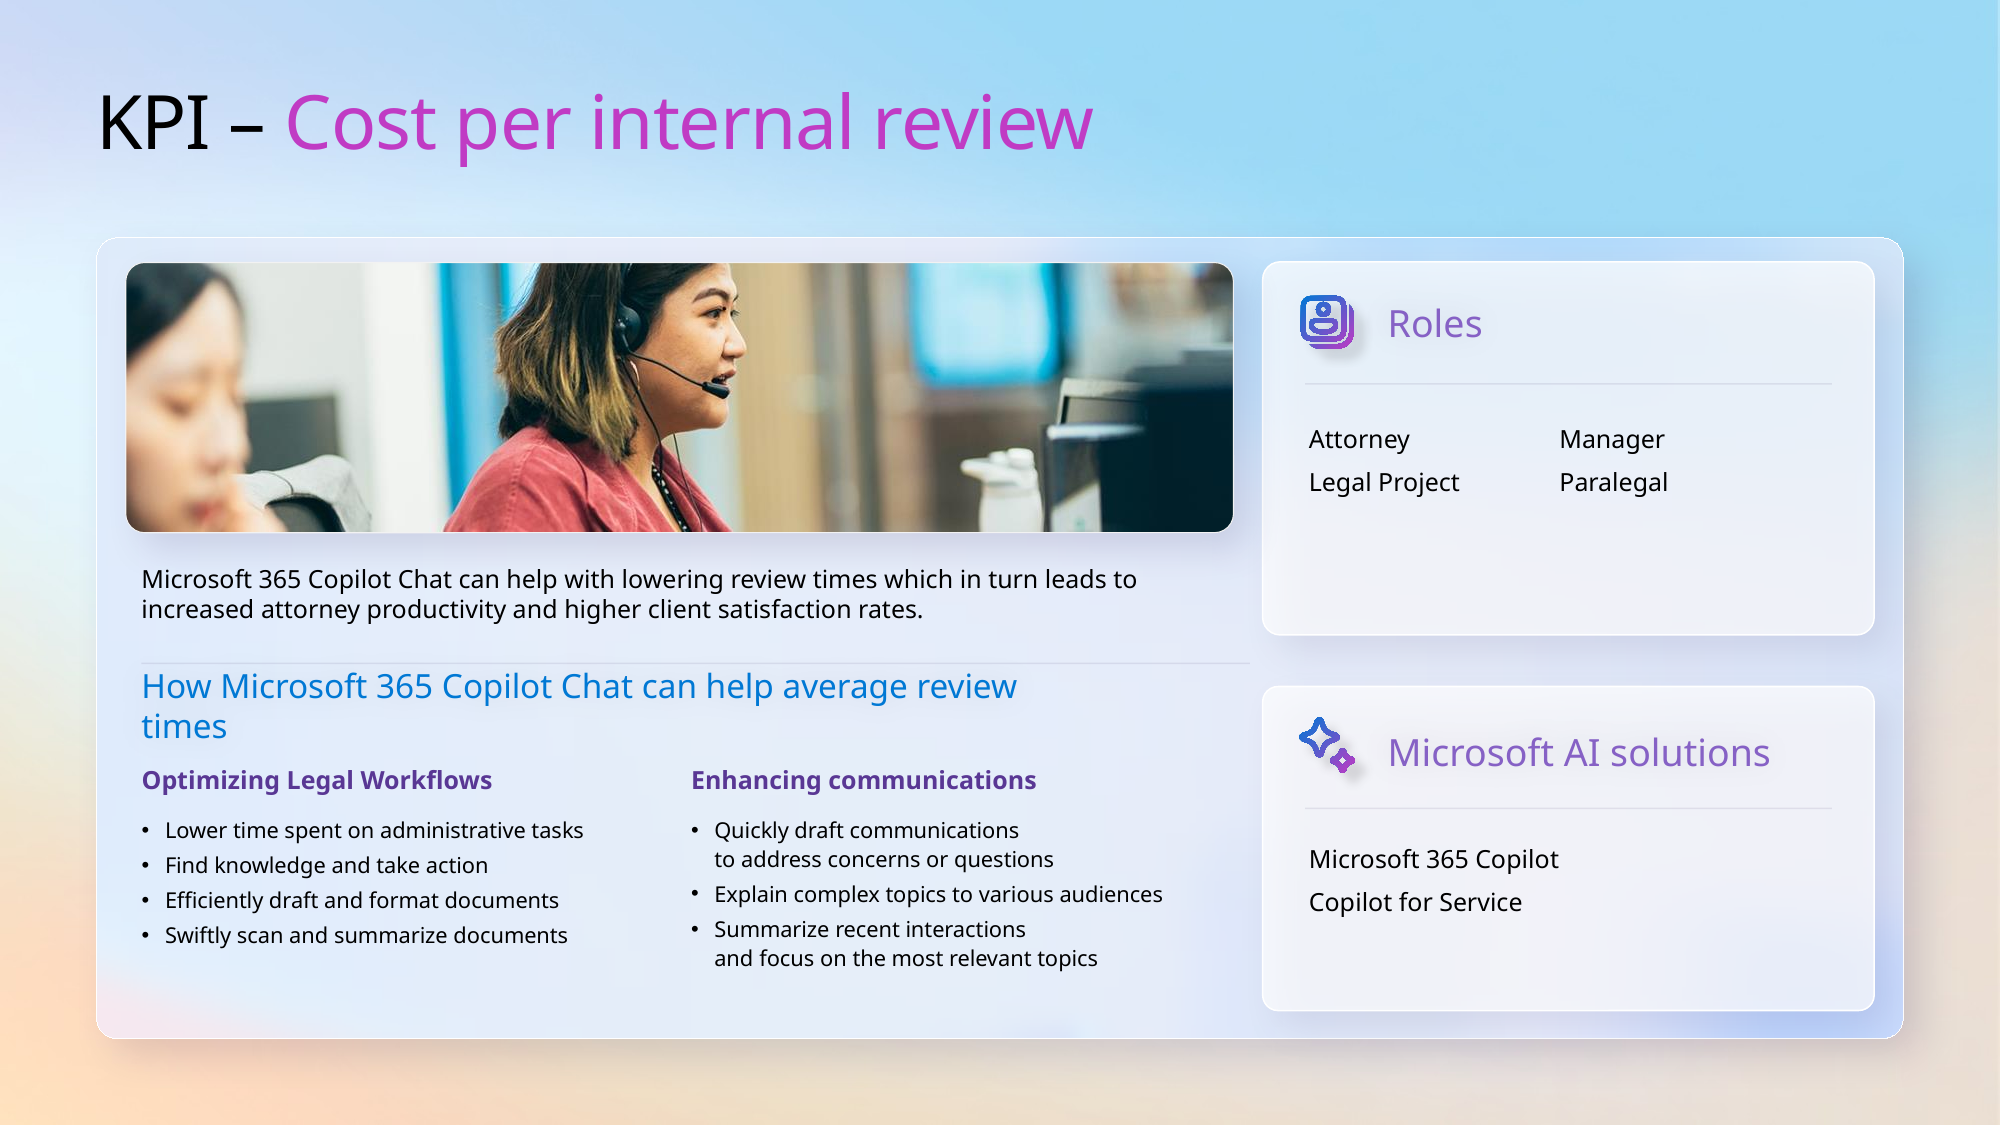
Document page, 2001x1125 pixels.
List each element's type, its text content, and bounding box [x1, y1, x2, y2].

picture [0, 0, 2000, 1125]
title KPI – Cost per internal review [96, 75, 2000, 166]
text_box Optimizing Legal Workflows Lower time spent on administrative tasks Find knowledge and take action Efficiently draft and format documents Swiftly scan and summarize documents Enhancing communications Quickly draft communications to address concerns or questions Explain complex topics to various audiences Summarize recent interactions and focus on the most relevant topics [141, 1039, 1241, 1050]
